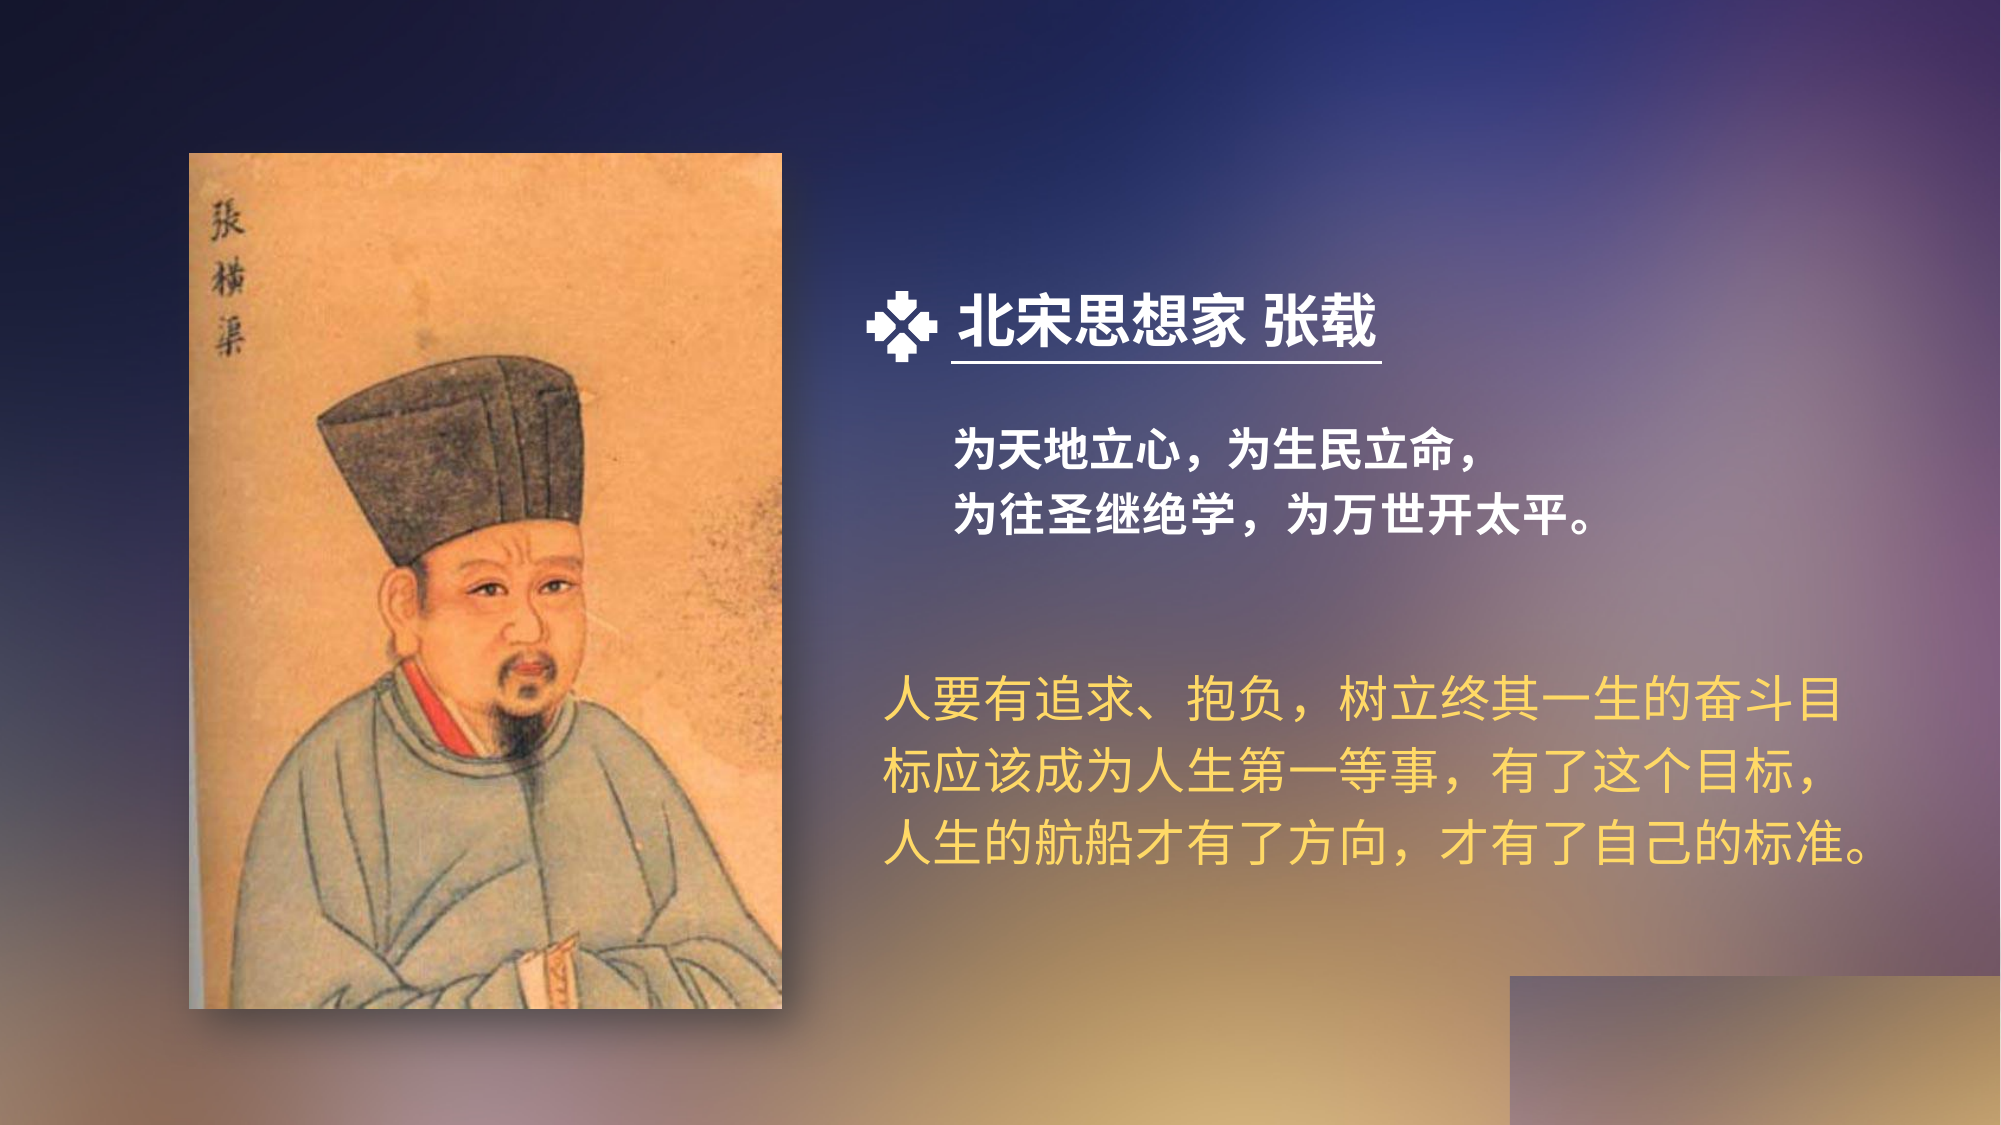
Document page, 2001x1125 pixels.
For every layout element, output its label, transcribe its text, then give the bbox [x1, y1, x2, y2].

text_box [887, 332, 917, 363]
text_box [887, 291, 917, 321]
text_box 人要有追求、抱负，树立终其一生的奋斗目标应该成为人生第一等事，有了这个目标，人生的航船才有了方向，才有了自己的标准。 [867, 648, 1860, 879]
text_box [908, 311, 938, 342]
text_box 为天地立心，为生民立命， 为往圣继绝学，为万世开太平。 [937, 401, 1585, 549]
text_box [866, 311, 896, 342]
text_box 北宋思想家 张载 [942, 276, 1393, 362]
picture [0, 0, 2001, 1125]
text_box [1509, 975, 2000, 1125]
